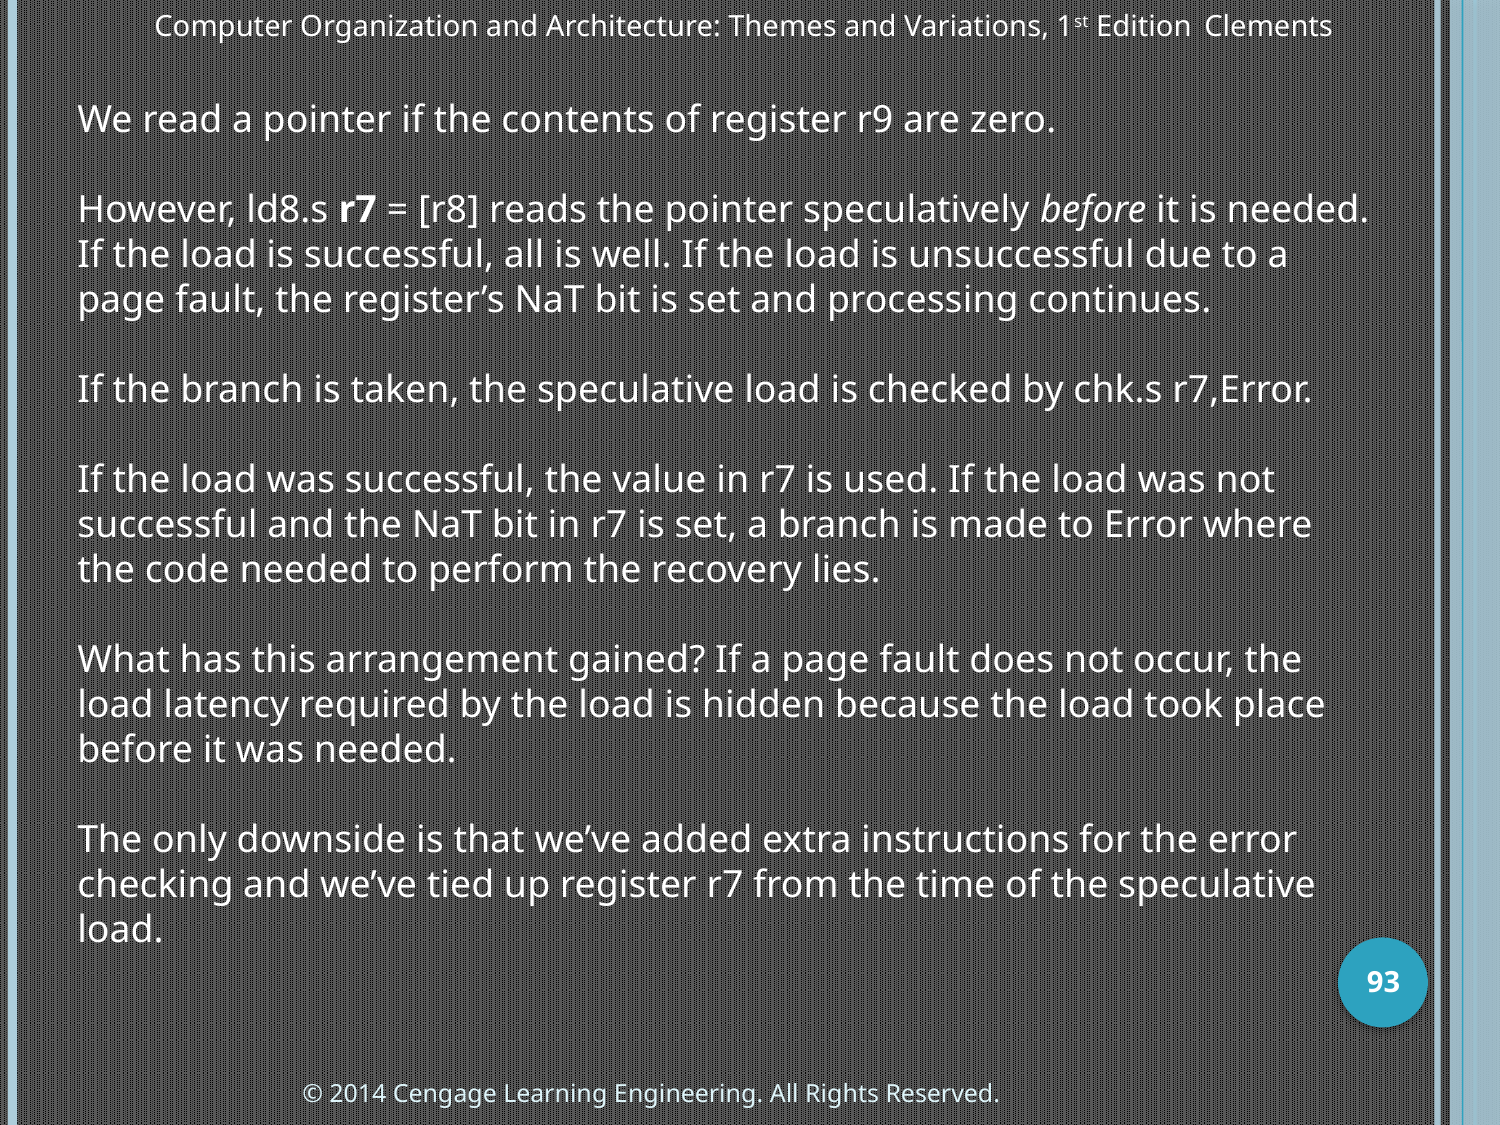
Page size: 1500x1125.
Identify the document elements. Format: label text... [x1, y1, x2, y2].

slide_number 93 [1333, 940, 1434, 1027]
text_box Computer Organization and Architecture: Themes and Variations, 1st Edition Clements [50, 0, 1438, 50]
text_box We read a pointer if the contents of register r9 are zero. However, ld8.s r7 = [r8] reads the pointer speculatively before it is needed. If the load is successful, all is well. If the load is unsuccessful due to a page fault, the register’s NaT bit is set and processing continues. If the branch is taken, the speculative load is checked by chk.s r7,Error. If the load was successful, the value in r7 is used. If the load was not successful and the NaT bit in r7 is set, a branch is made to Error where the code needed to perform the recovery lies. What has this arrangement gained? If a page fault does not occur, the load latency required by the load is hidden because the load took place before it was needed. The only downside is that we’ve added extra instructions for the error checking and we’ve tied up register r7 from the time of the speculative load. [62, 87, 1388, 1003]
footer © 2014 Cengage Learning Engineering. All Rights Reserved. [287, 1065, 1138, 1125]
